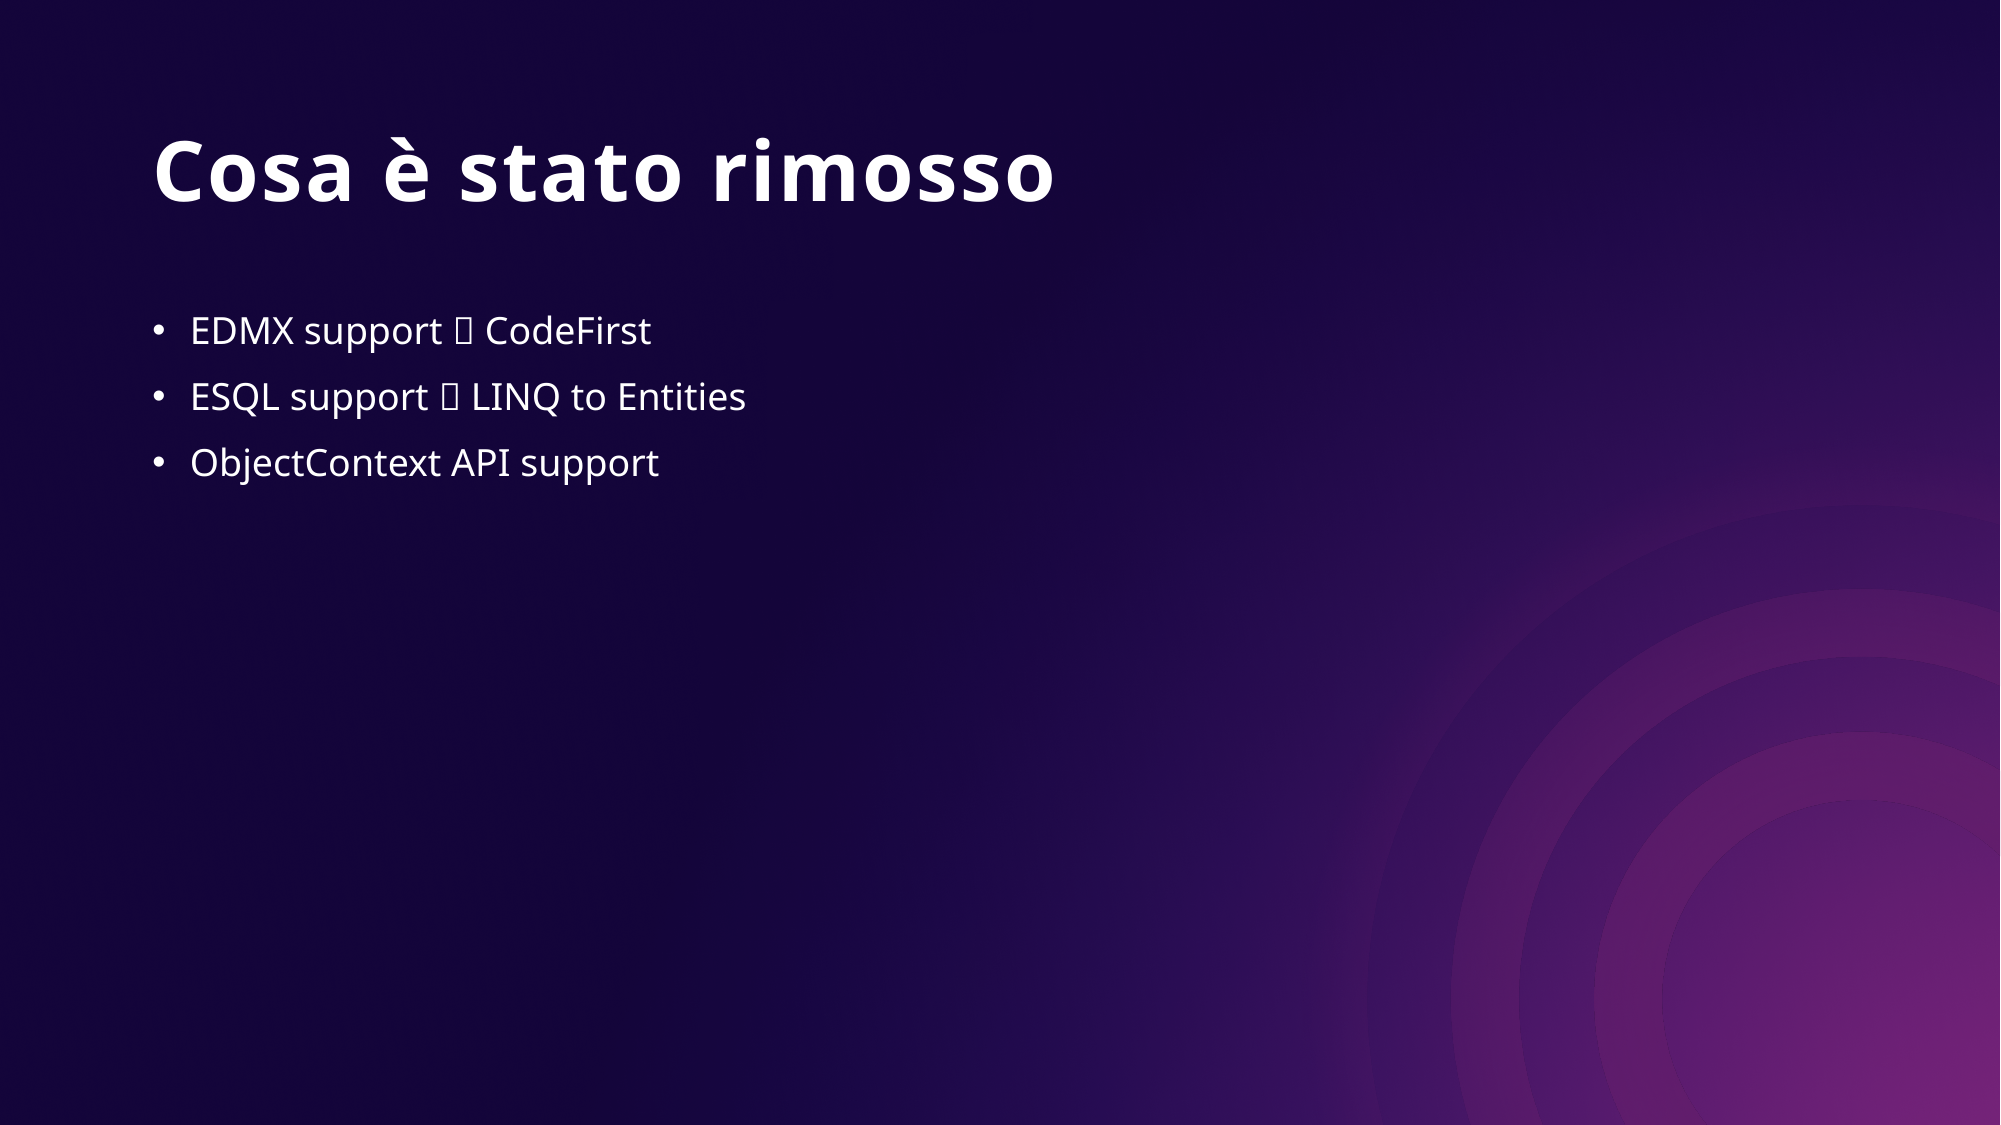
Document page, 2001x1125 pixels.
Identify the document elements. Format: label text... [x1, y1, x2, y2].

list EDMX support  CodeFirst ESQL support  LINQ to Entities ObjectContext API support [137, 299, 1863, 1014]
picture [0, 0, 2001, 1125]
title Cosa è stato rimosso [137, 59, 1863, 278]
